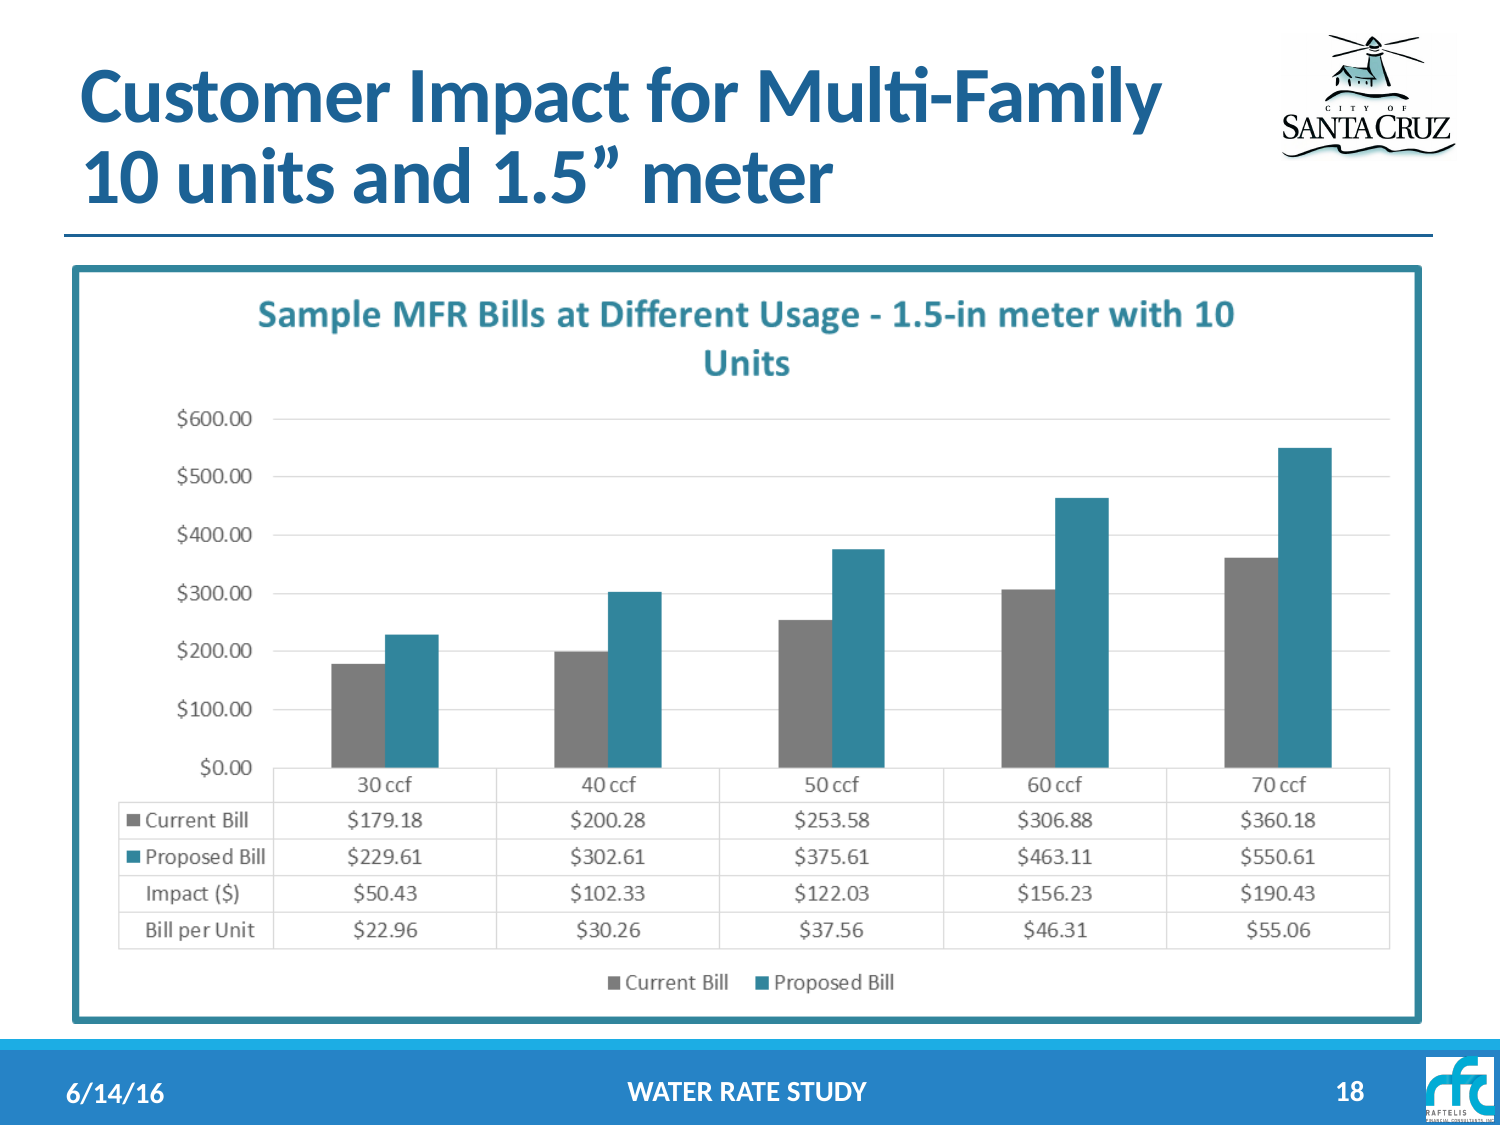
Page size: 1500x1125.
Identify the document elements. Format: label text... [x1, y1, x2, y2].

footer Water Rate Study [218, 1059, 1276, 1120]
title Customer Impact for Multi-Family 10 units and 1.5” meter [65, 47, 1277, 228]
picture [71, 265, 1423, 1024]
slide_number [50, 1061, 219, 1122]
picture [1426, 1056, 1463, 1087]
picture [1281, 33, 1457, 161]
picture [1426, 1082, 1495, 1123]
picture [1461, 1056, 1495, 1105]
slide_number 18 [1276, 1059, 1380, 1120]
